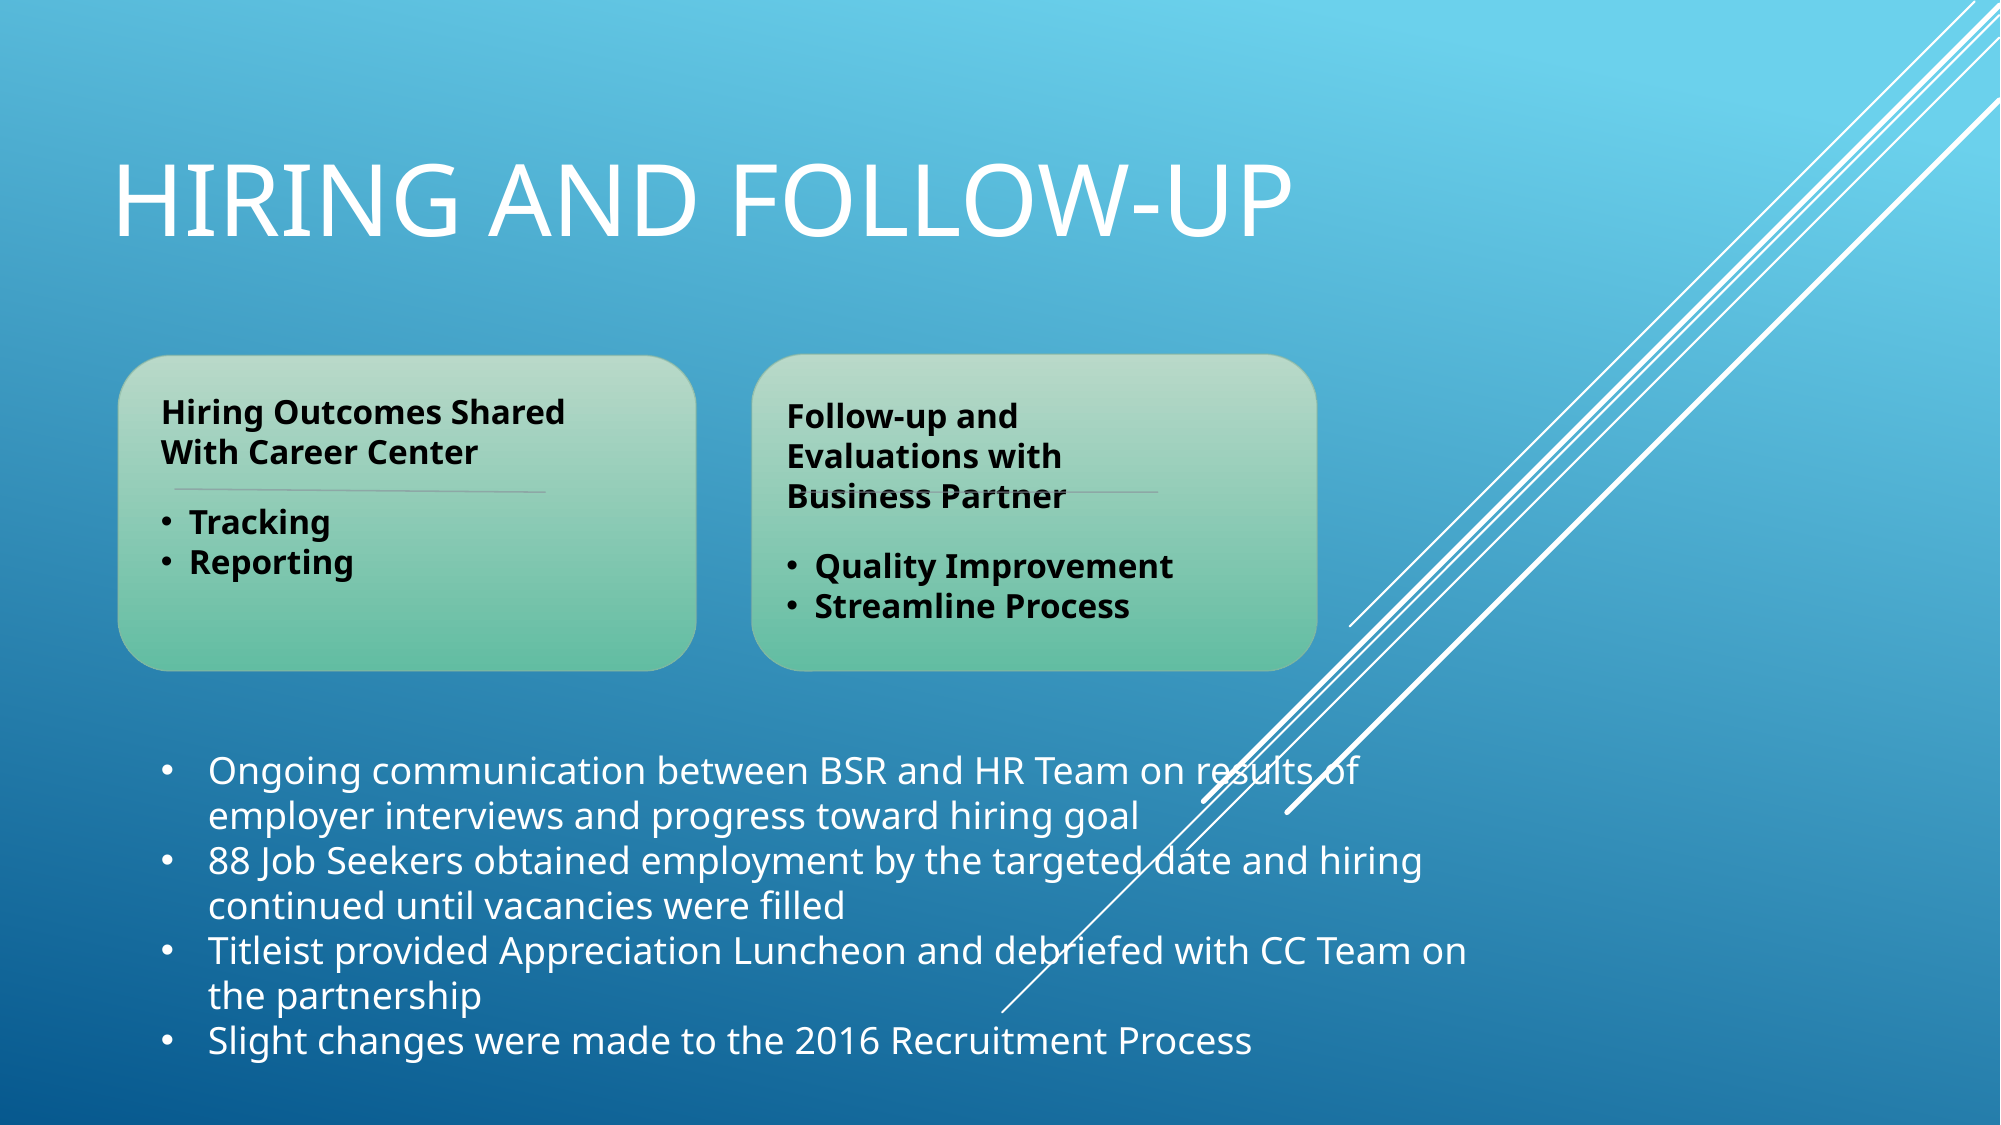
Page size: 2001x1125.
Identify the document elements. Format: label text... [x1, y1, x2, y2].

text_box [174, 488, 546, 493]
title Hiring and Follow-up [95, 84, 1408, 265]
text_box [117, 354, 698, 672]
text_box [750, 353, 1318, 672]
text_box Follow-up and Evaluations with Business Partner Quality Improvement Streamline Process [771, 388, 1227, 673]
text_box Hiring Outcomes Shared With Career Center Tracking Reporting [146, 383, 665, 589]
text_box Ongoing communication between BSR and HR Team on results of employer interviews and progress toward hiring goal 88 Job Seekers obtained employment by the targeted date and hiring continued until vacancies were filled Titleist provided Appreciation Luncheon and debriefed with CC Team on the partnership Slight changes were made to the 2016 Recruitment Process [146, 739, 1549, 1070]
